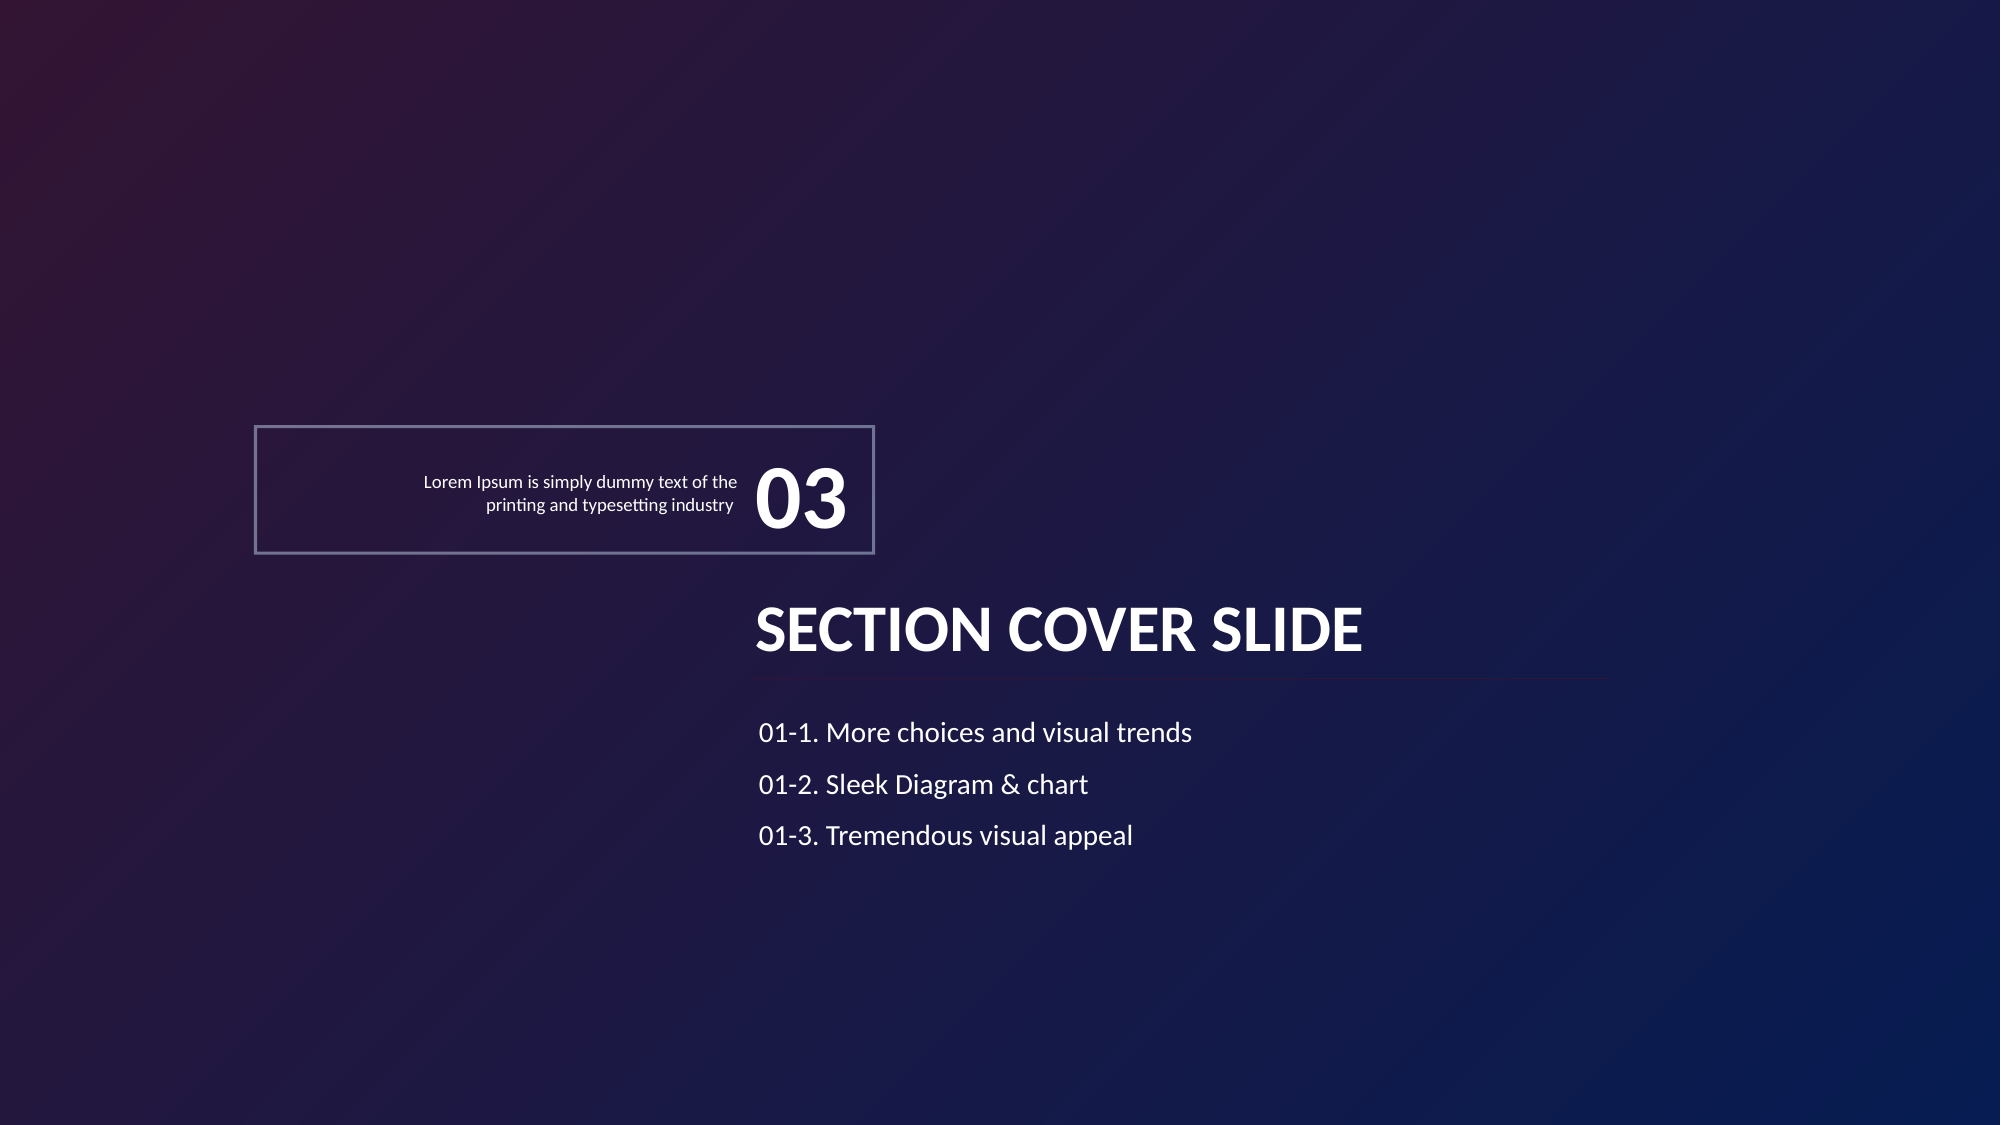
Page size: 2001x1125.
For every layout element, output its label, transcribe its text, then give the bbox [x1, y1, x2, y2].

text_box 01-2. Sleek Diagram & chart [744, 757, 1389, 808]
text_box 01-3. Tremendous visual appeal [744, 808, 1389, 859]
text_box 01-1. More choices and visual trends [744, 705, 1389, 756]
text_box SECTION COVER SLIDE [740, 576, 1623, 673]
text_box [254, 426, 875, 554]
